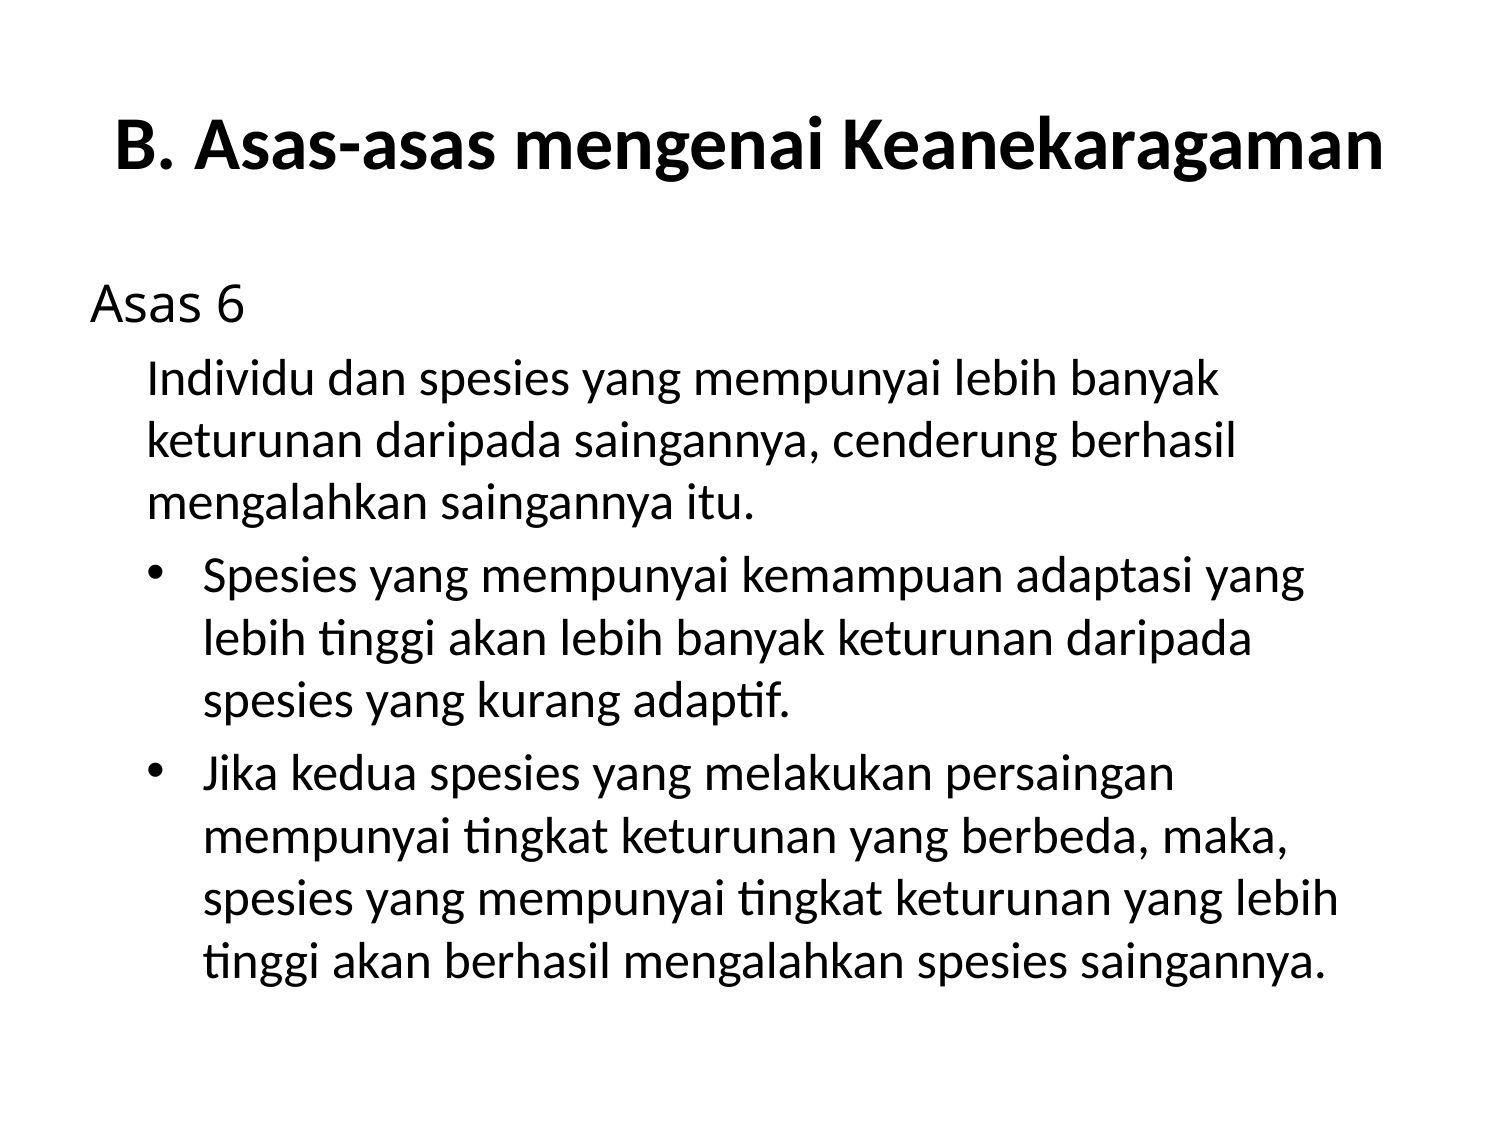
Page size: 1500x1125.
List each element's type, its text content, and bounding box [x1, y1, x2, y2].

list Asas 6 Individu dan spesies yang mempunyai lebih banyak keturunan daripada saingannya, cenderung berhasil mengalahkan saingannya itu. Spesies yang mempunyai kemampuan adaptasi yang lebih tinggi akan lebih banyak keturunan daripada spesies yang kurang adaptif. Jika kedua spesies yang melakukan persaingan mempunyai tingkat keturunan yang berbeda, maka, spesies yang mempunyai tingkat keturunan yang lebih tinggi akan berhasil mengalahkan spesies saingannya. [75, 262, 1425, 1063]
title B. Asas-asas mengenai Keanekaragaman [75, 45, 1425, 233]
